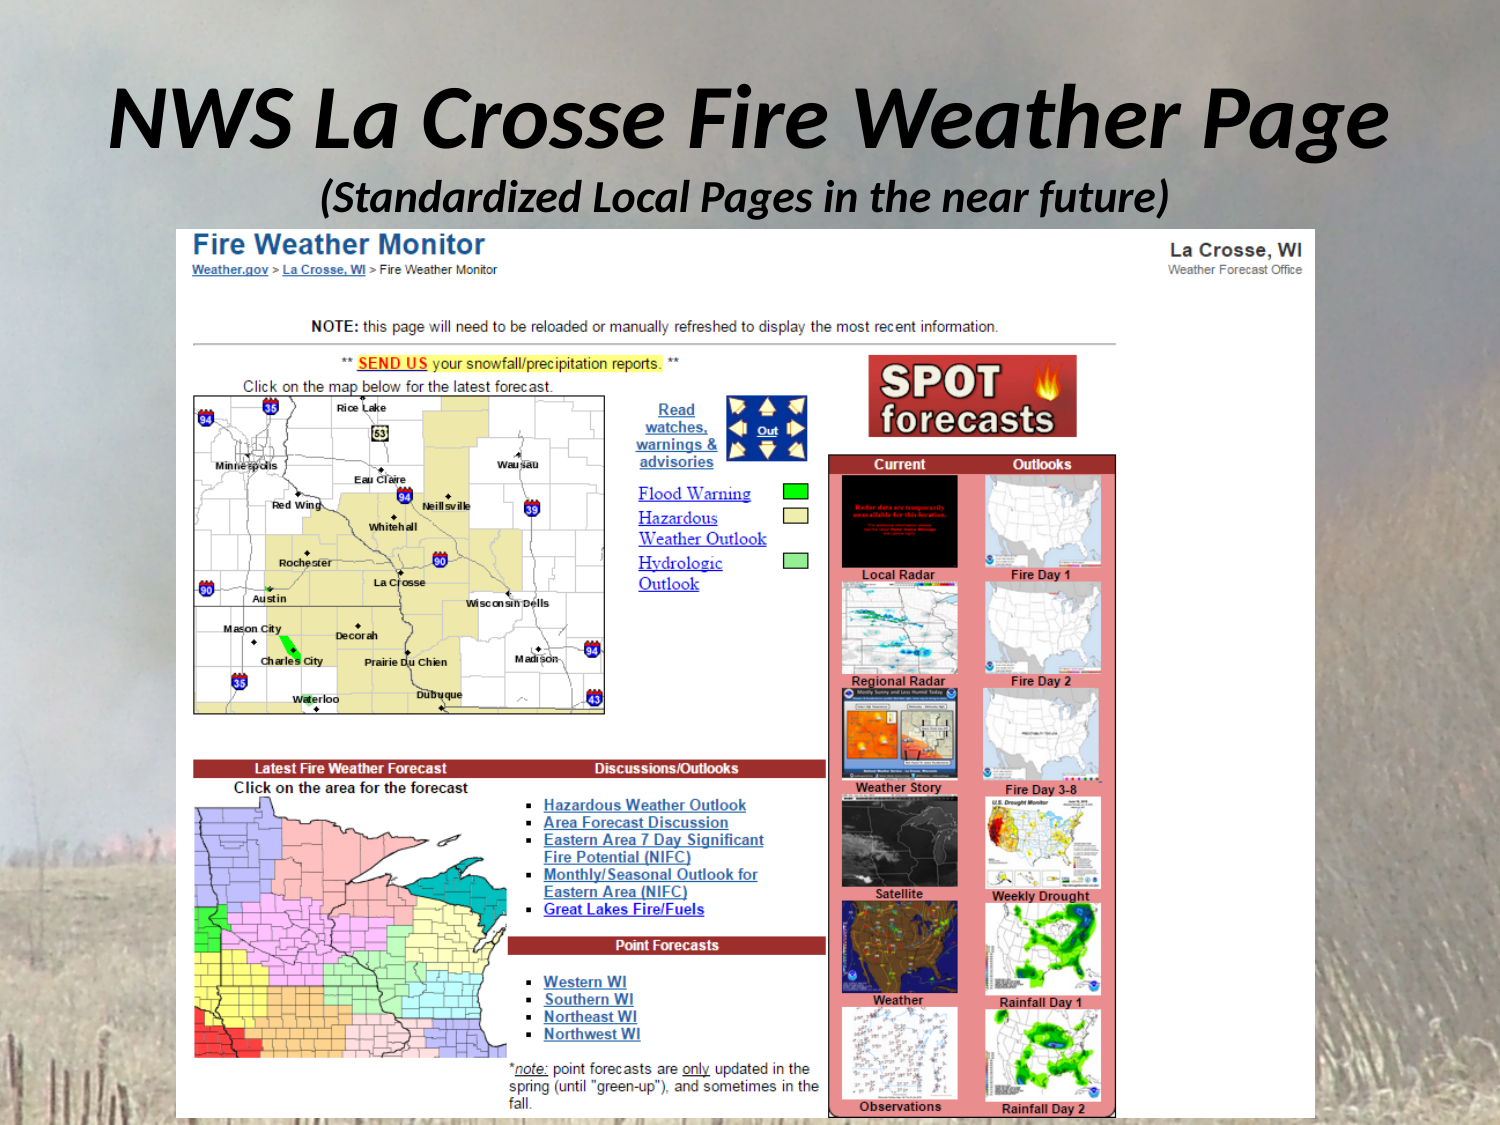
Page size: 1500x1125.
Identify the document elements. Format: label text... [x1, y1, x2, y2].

title NWS La Crosse Fire Weather Page (Standardized Local Pages in the near future) [75, 45, 1425, 233]
picture [176, 228, 1315, 1118]
